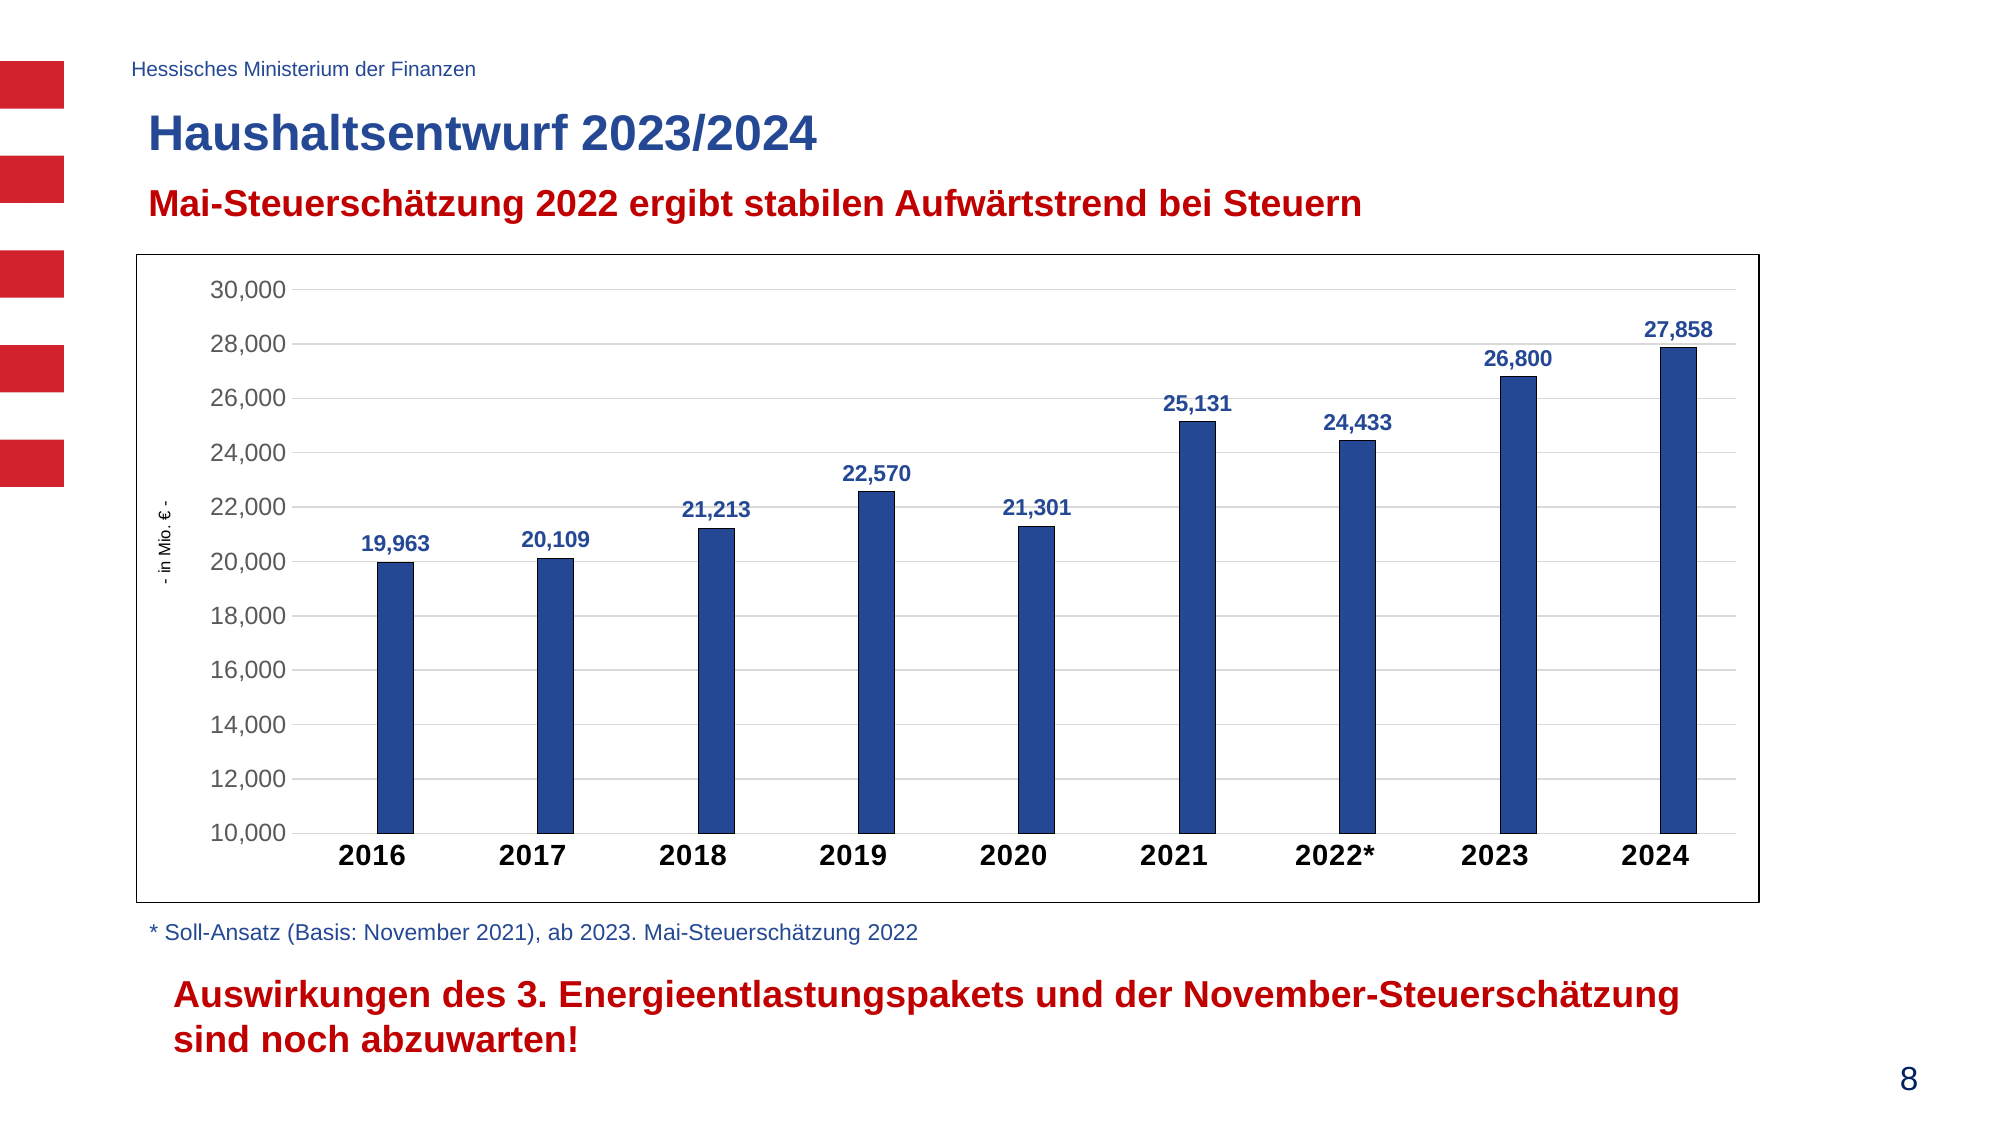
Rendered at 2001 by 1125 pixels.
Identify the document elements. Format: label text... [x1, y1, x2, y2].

text_box Mai-Steuerschätzung 2022 ergibt stabilen Aufwärtstrend bei Steuern [133, 172, 1576, 231]
picture [0, 61, 64, 487]
title Haushaltsentwurf 2023/2024 [133, 92, 1300, 172]
text_box Auswirkungen des 3. Energieentlastungspakets und der November-Steuerschätzung sind noch abzuwarten! [158, 962, 1758, 1021]
text_box * Soll-Ansatz (Basis: November 2021), ab 2023. Mai-Steuerschätzung 2022 [134, 913, 1760, 953]
slide_number 8 [1708, 1050, 1934, 1100]
chart [135, 253, 1760, 904]
